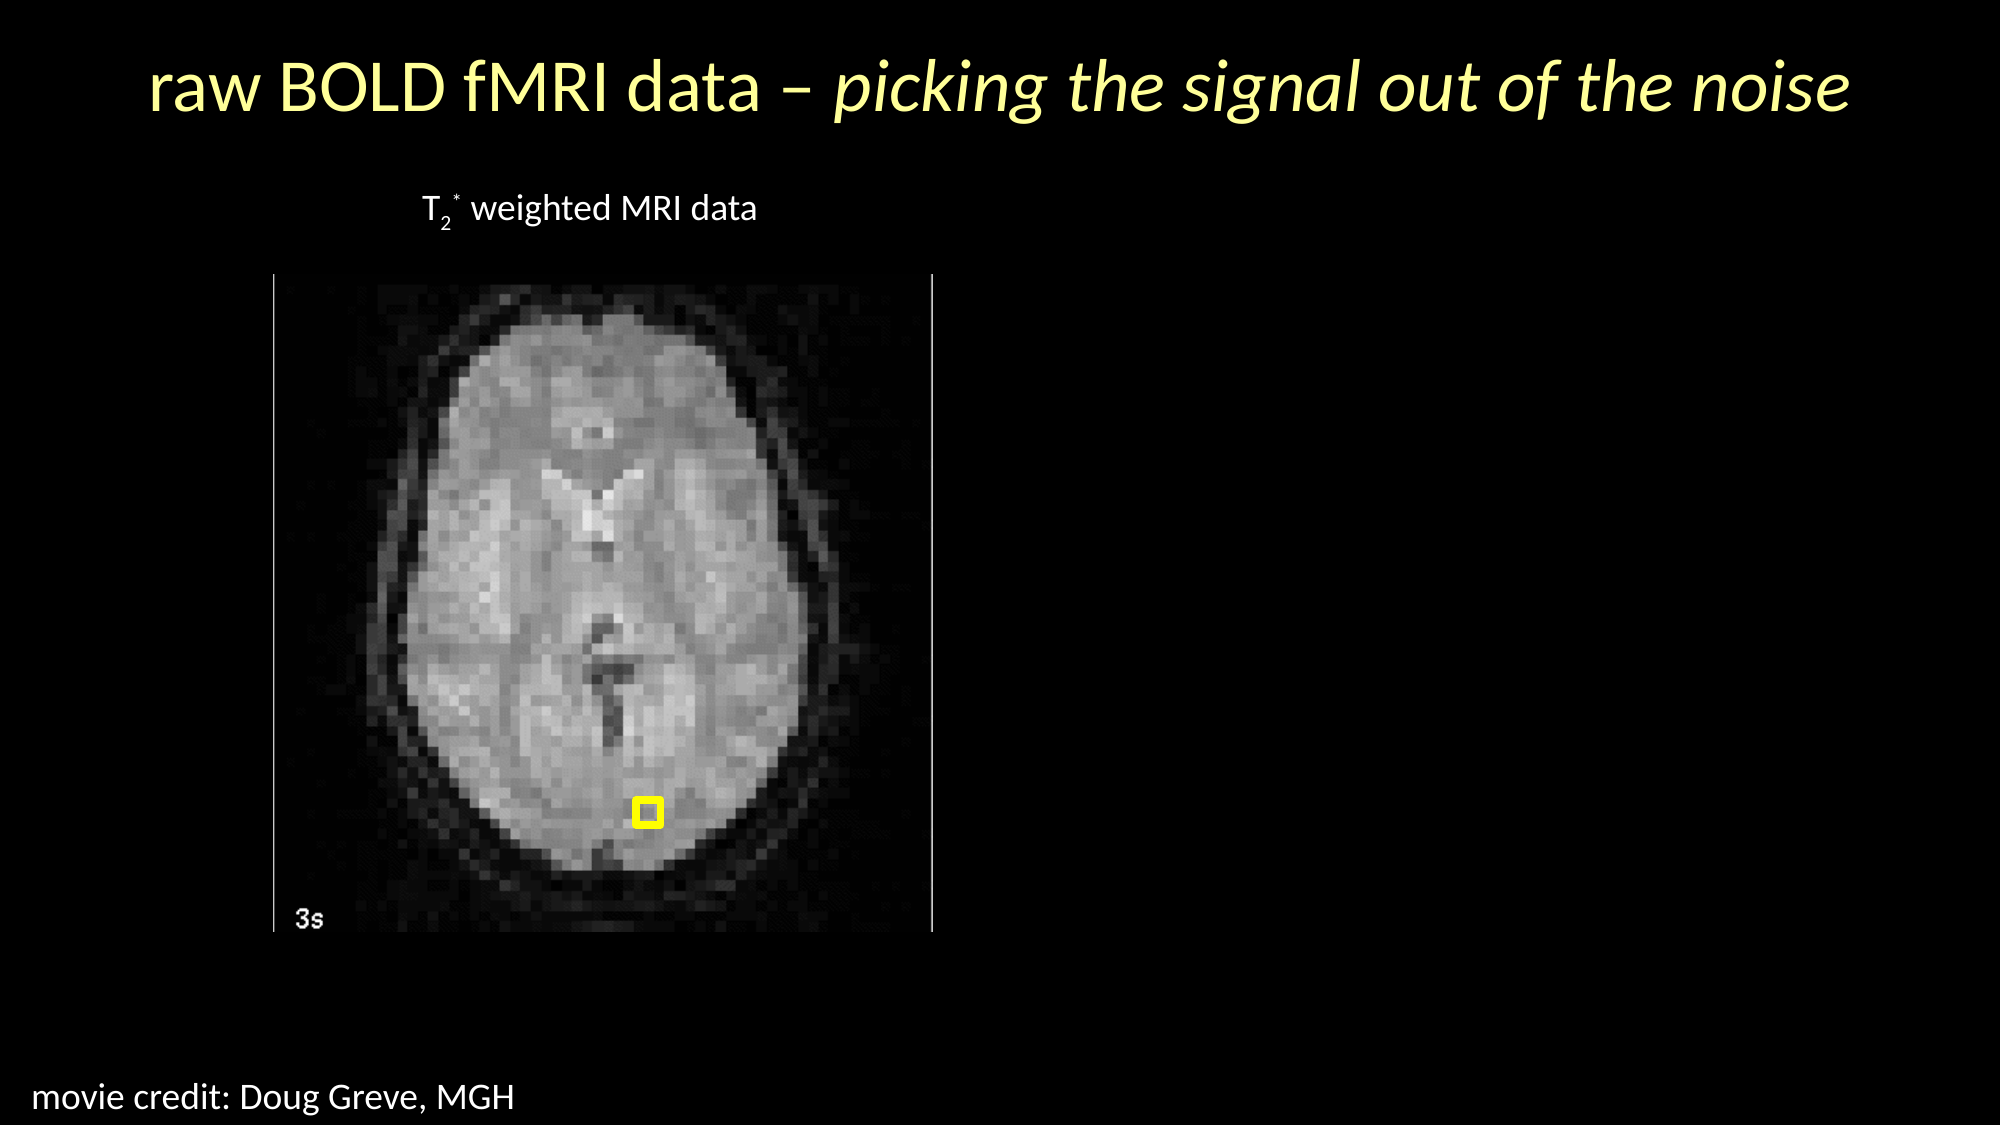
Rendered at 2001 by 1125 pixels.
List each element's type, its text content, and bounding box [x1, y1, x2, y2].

text_box T2* weighted MRI data [407, 175, 773, 242]
picture [273, 274, 933, 932]
title raw BOLD fMRI data – picking the signal out of the noise [62, 12, 1938, 151]
text_box movie credit: Doug Greve, MGH [16, 1064, 531, 1125]
